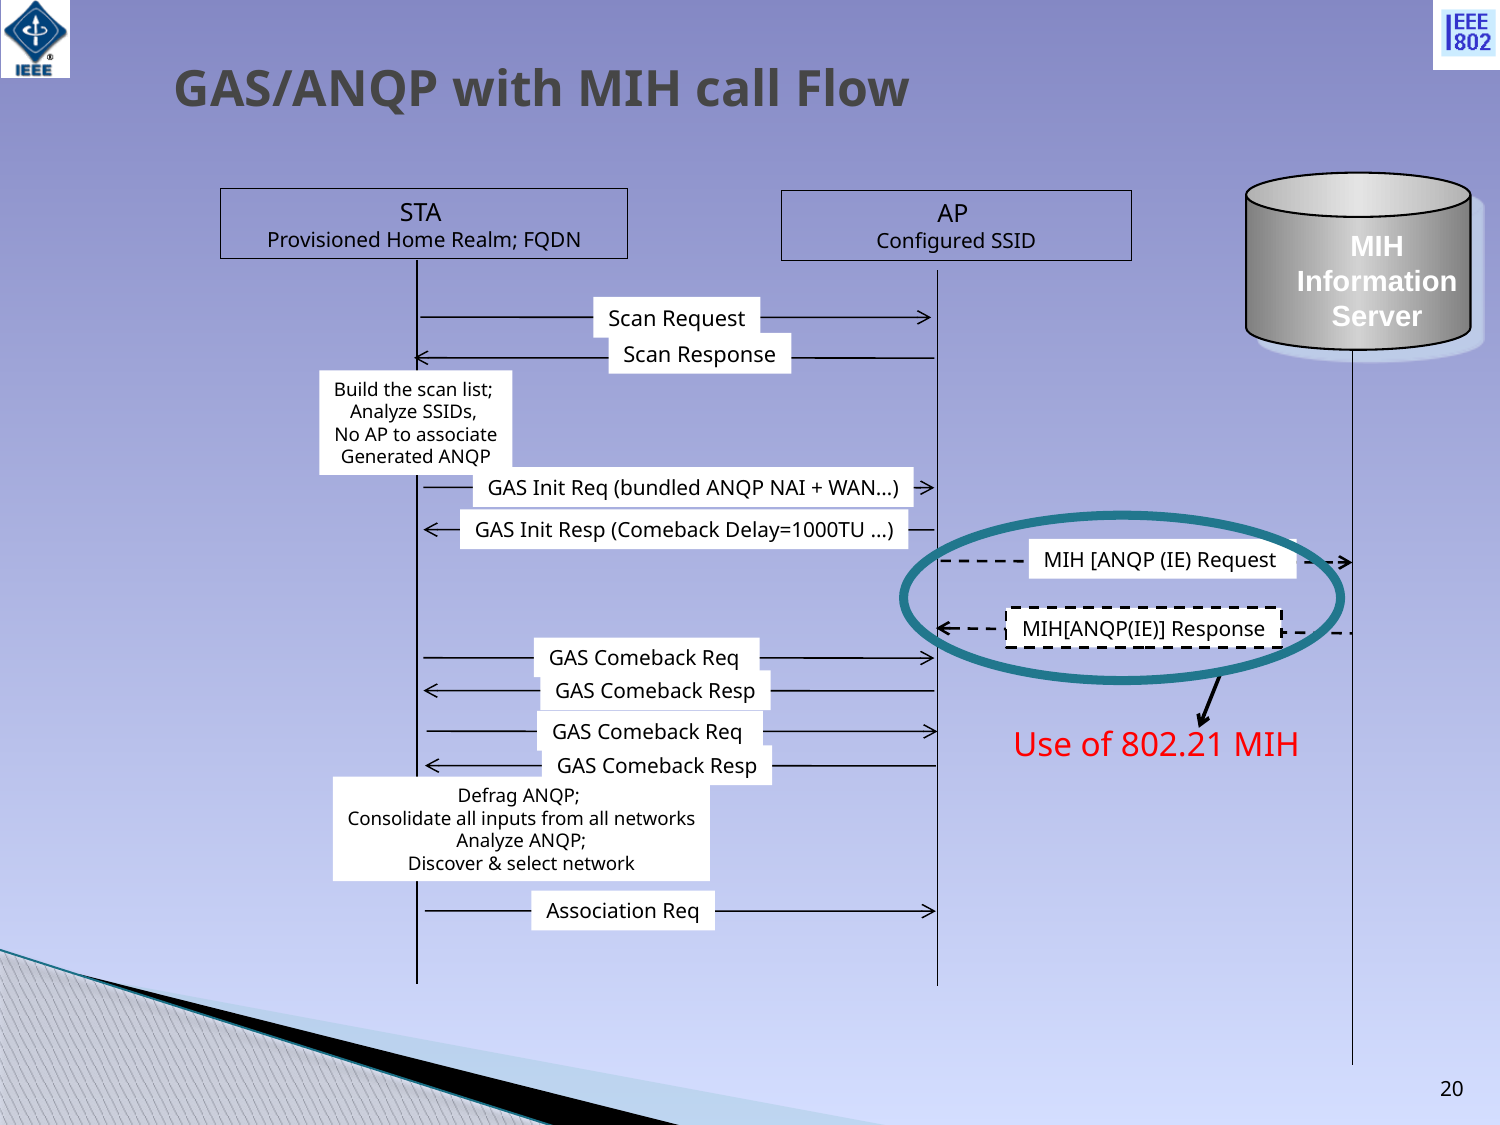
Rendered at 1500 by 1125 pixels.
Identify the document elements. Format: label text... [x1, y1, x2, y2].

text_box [426, 710, 938, 747]
text_box [899, 510, 1346, 627]
picture [1433, 0, 1500, 70]
text_box STA Provisioned Home Realm; FQDN [220, 188, 628, 259]
text_box Scan Request [593, 296, 761, 316]
text_box Scan Request [593, 328, 761, 338]
text_box [1265, 340, 1452, 350]
text_box Scan Response [608, 332, 792, 357]
text_box AP Configured SSID [781, 190, 1132, 261]
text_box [423, 509, 935, 550]
slide_number 20 [1418, 1051, 1479, 1112]
text_box MIH Information Server [1254, 219, 1500, 340]
text_box Defrag ANQP; Consolidate all inputs from all networks Analyze ANQP; Discover & select network [332, 776, 710, 882]
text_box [423, 637, 935, 670]
text_box Build the scan list; Analyze SSIDs, No AP to associate Generated ANQP [319, 370, 513, 475]
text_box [424, 745, 937, 786]
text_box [424, 890, 937, 932]
title GAS/ANQP with MIH call Flow [159, 23, 1268, 149]
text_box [935, 627, 1353, 634]
picture [1, 0, 70, 78]
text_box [423, 670, 935, 711]
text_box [423, 466, 935, 508]
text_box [1198, 668, 1223, 707]
text_box [1246, 172, 1471, 336]
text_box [1198, 719, 1223, 729]
text_box Use of 802.21 MIH [998, 718, 1324, 771]
text_box [940, 645, 1311, 686]
text_box Scan Response [608, 369, 792, 374]
